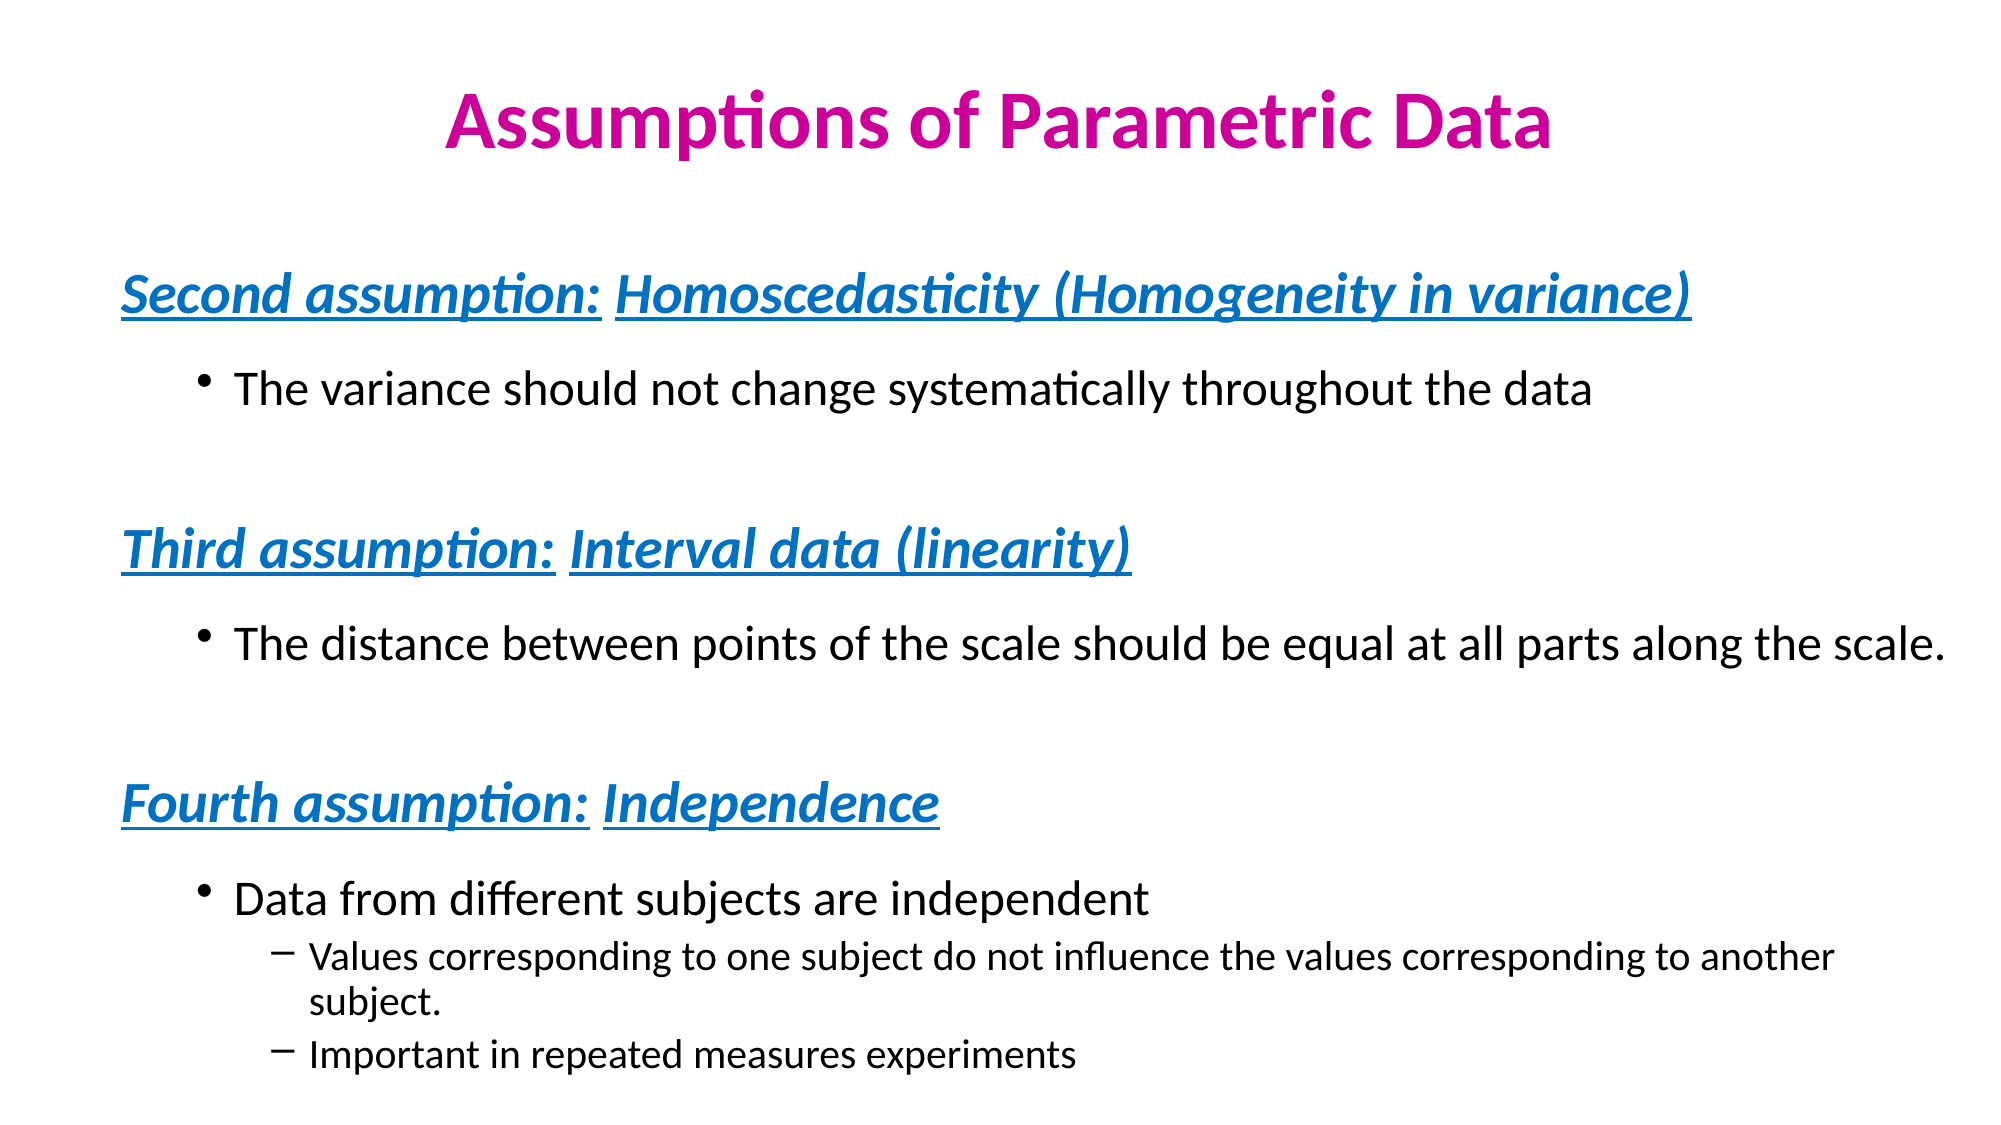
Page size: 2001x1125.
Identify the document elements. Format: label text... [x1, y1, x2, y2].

list Second assumption: Homoscedasticity (Homogeneity in variance) The variance should not change systematically throughout the data Third assumption: Interval data (linearity) The distance between points of the scale should be equal at all parts along the scale. Fourth assumption: Independence Data from different subjects are independent Values corresponding to one subject do not influence the values corresponding to another subject. Important in repeated measures experiments [31, 255, 1969, 1107]
text_box Assumptions of Parametric Data [324, 45, 1675, 185]
